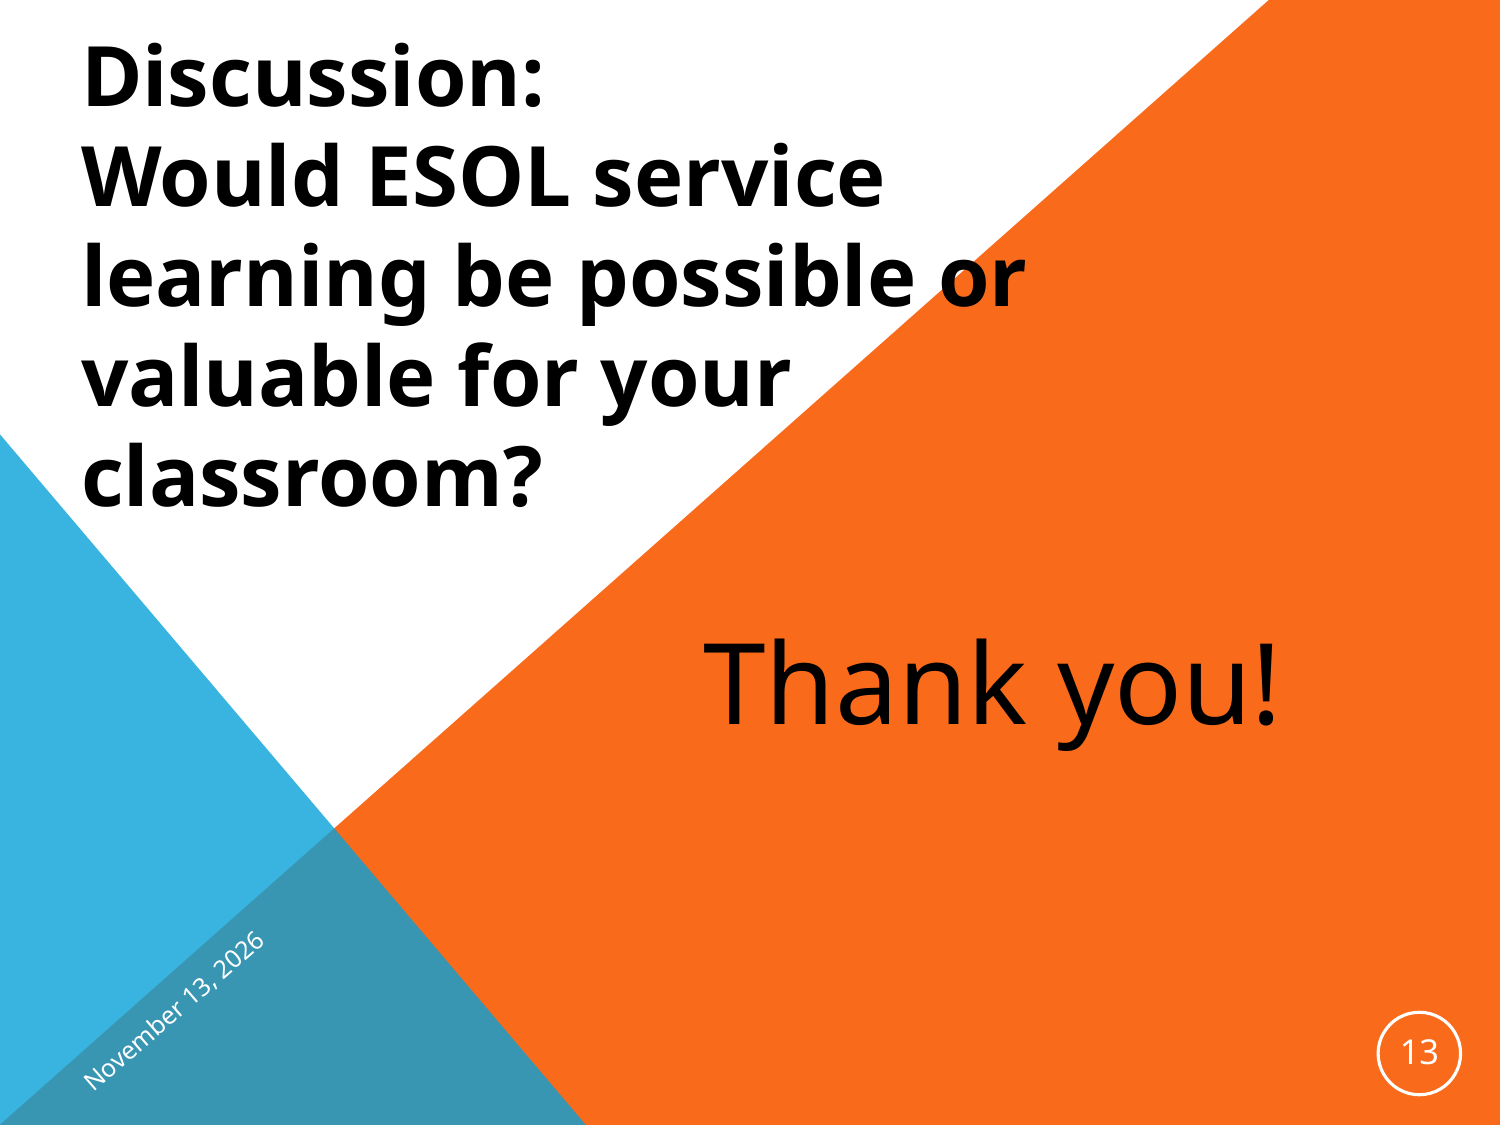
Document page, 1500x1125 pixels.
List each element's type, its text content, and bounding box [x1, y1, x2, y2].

text_box Thank you! [688, 604, 1461, 755]
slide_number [65, 849, 357, 1109]
title Discussion: Would ESOL service learning be possible or valuable for your classroom? [65, 68, 1080, 625]
slide_number 12 [1376, 1010, 1463, 1097]
